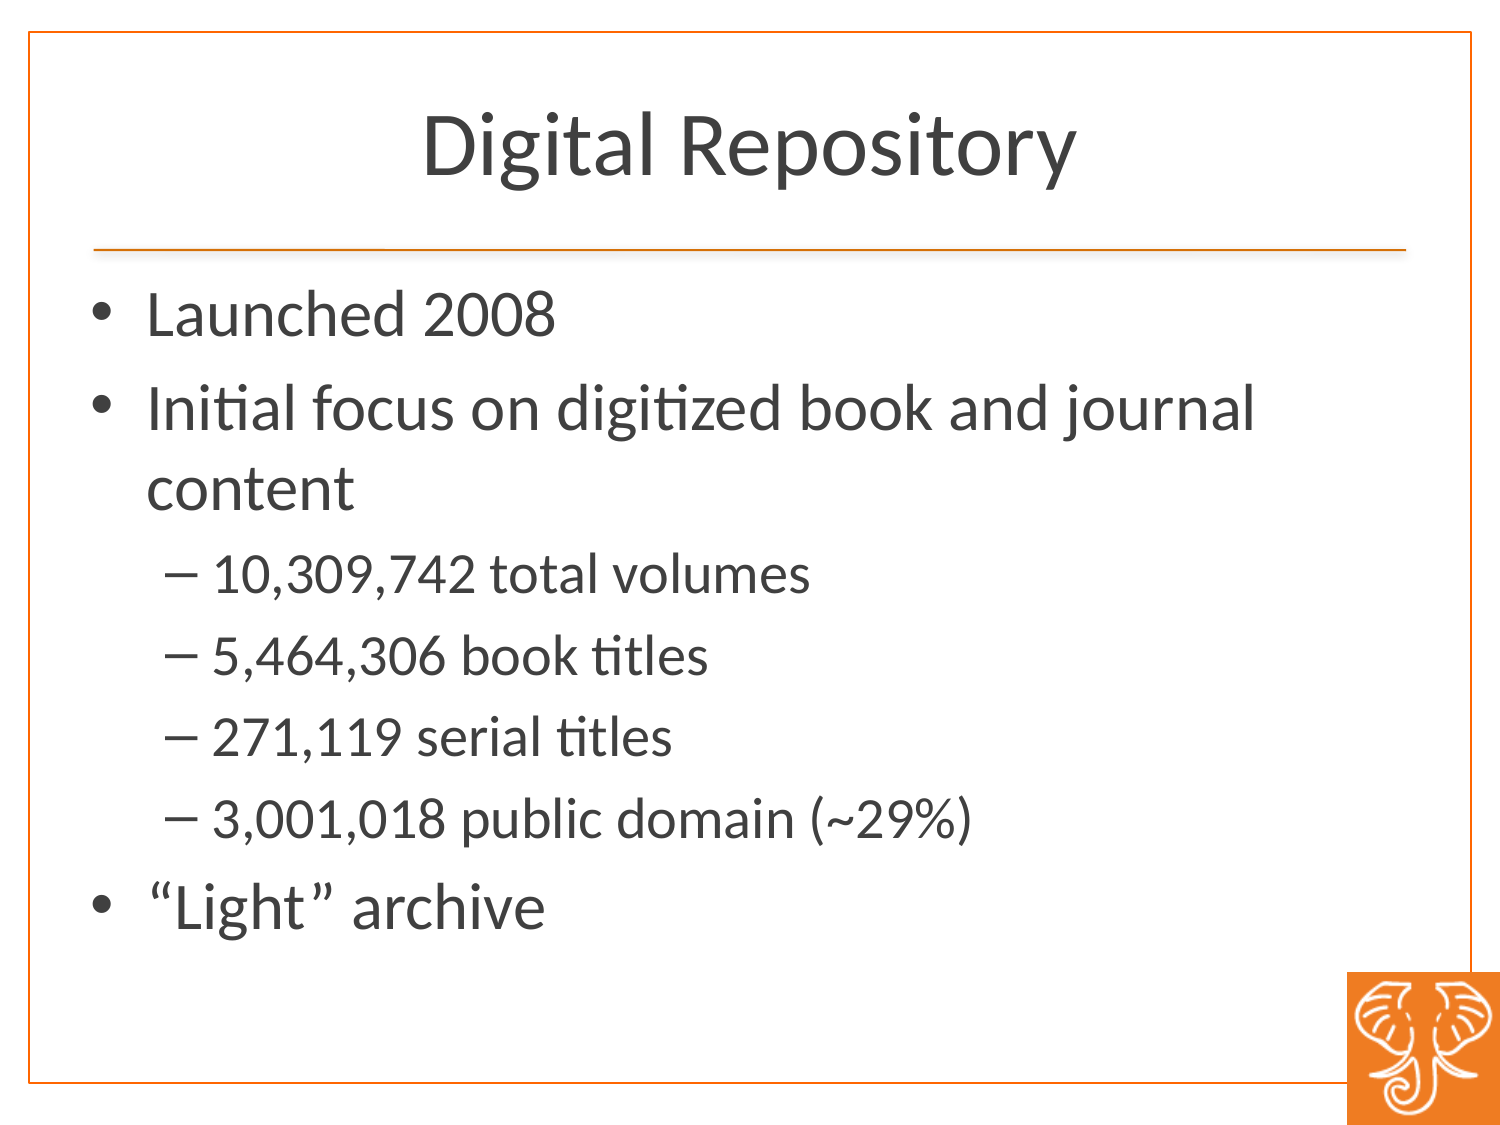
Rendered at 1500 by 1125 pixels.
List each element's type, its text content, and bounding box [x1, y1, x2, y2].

title Digital Repository [75, 45, 1425, 233]
list Launched 2008 Initial focus on digitized book and journal content 10,309,742 total volumes 5,464,306 book titles 271,119 serial titles 3,001,018 public domain (~29%) “Light” archive [75, 262, 1425, 1066]
picture [1347, 972, 1500, 1125]
